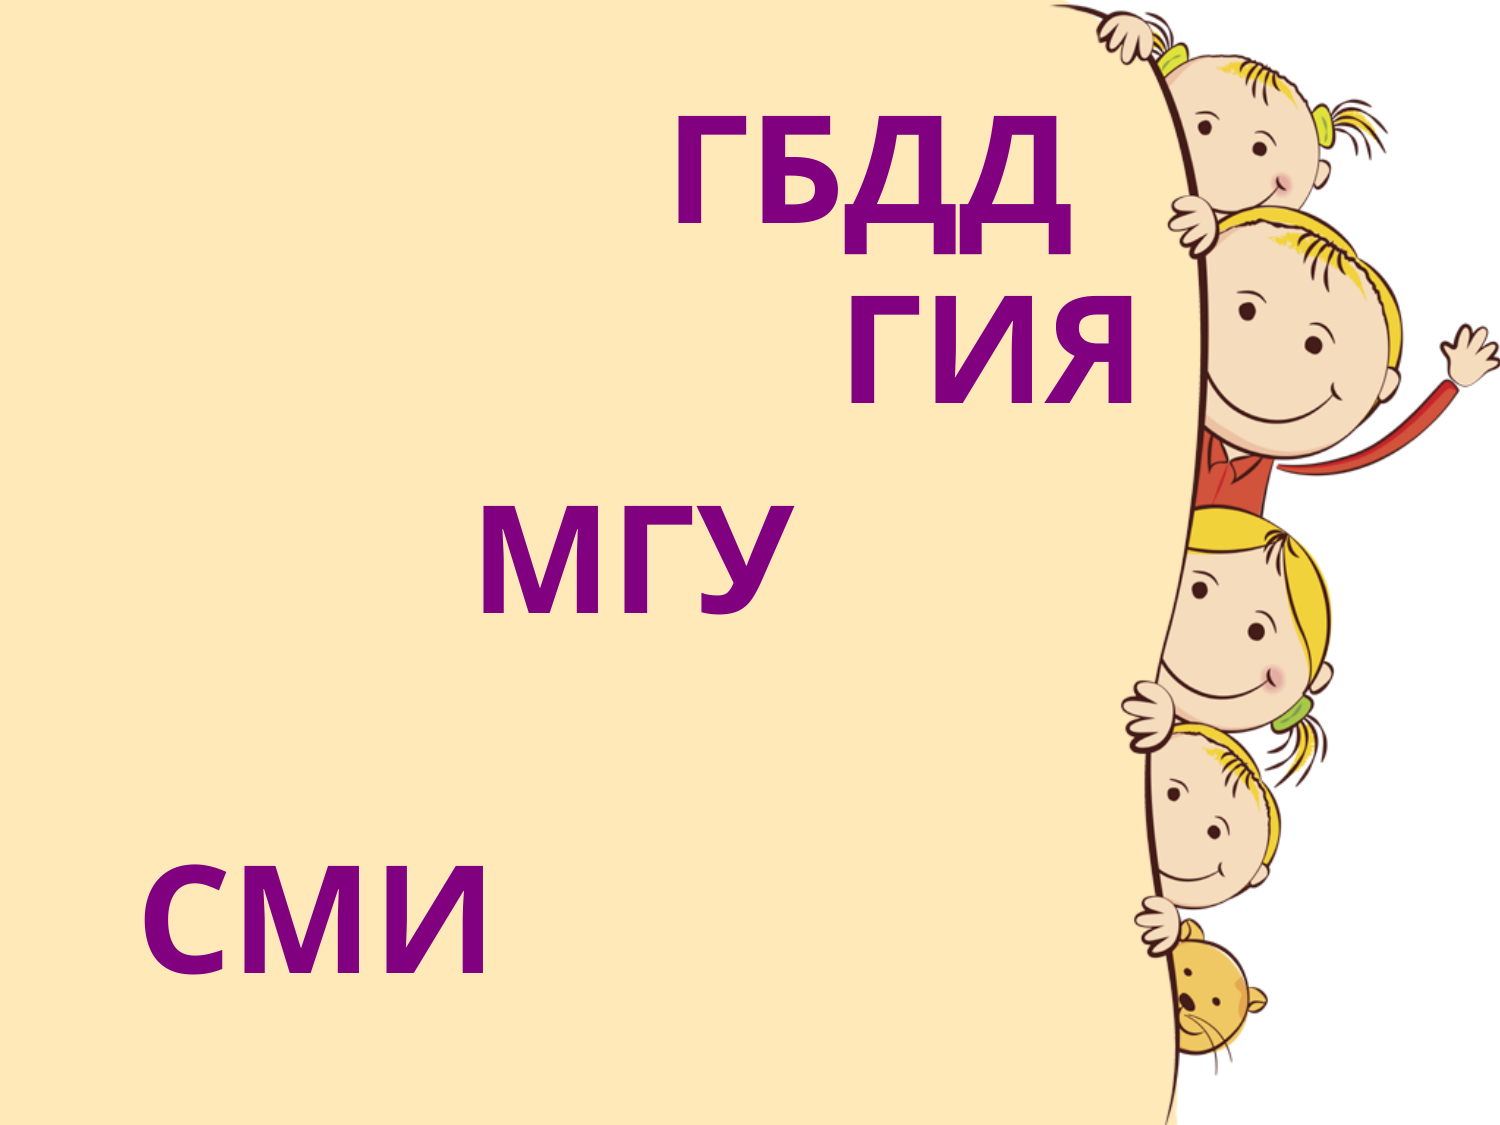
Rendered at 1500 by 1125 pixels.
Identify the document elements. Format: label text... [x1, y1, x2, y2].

picture [0, 0, 1500, 1125]
list ГБДД ГИЯ МГУ СМИ [64, 66, 1176, 1006]
